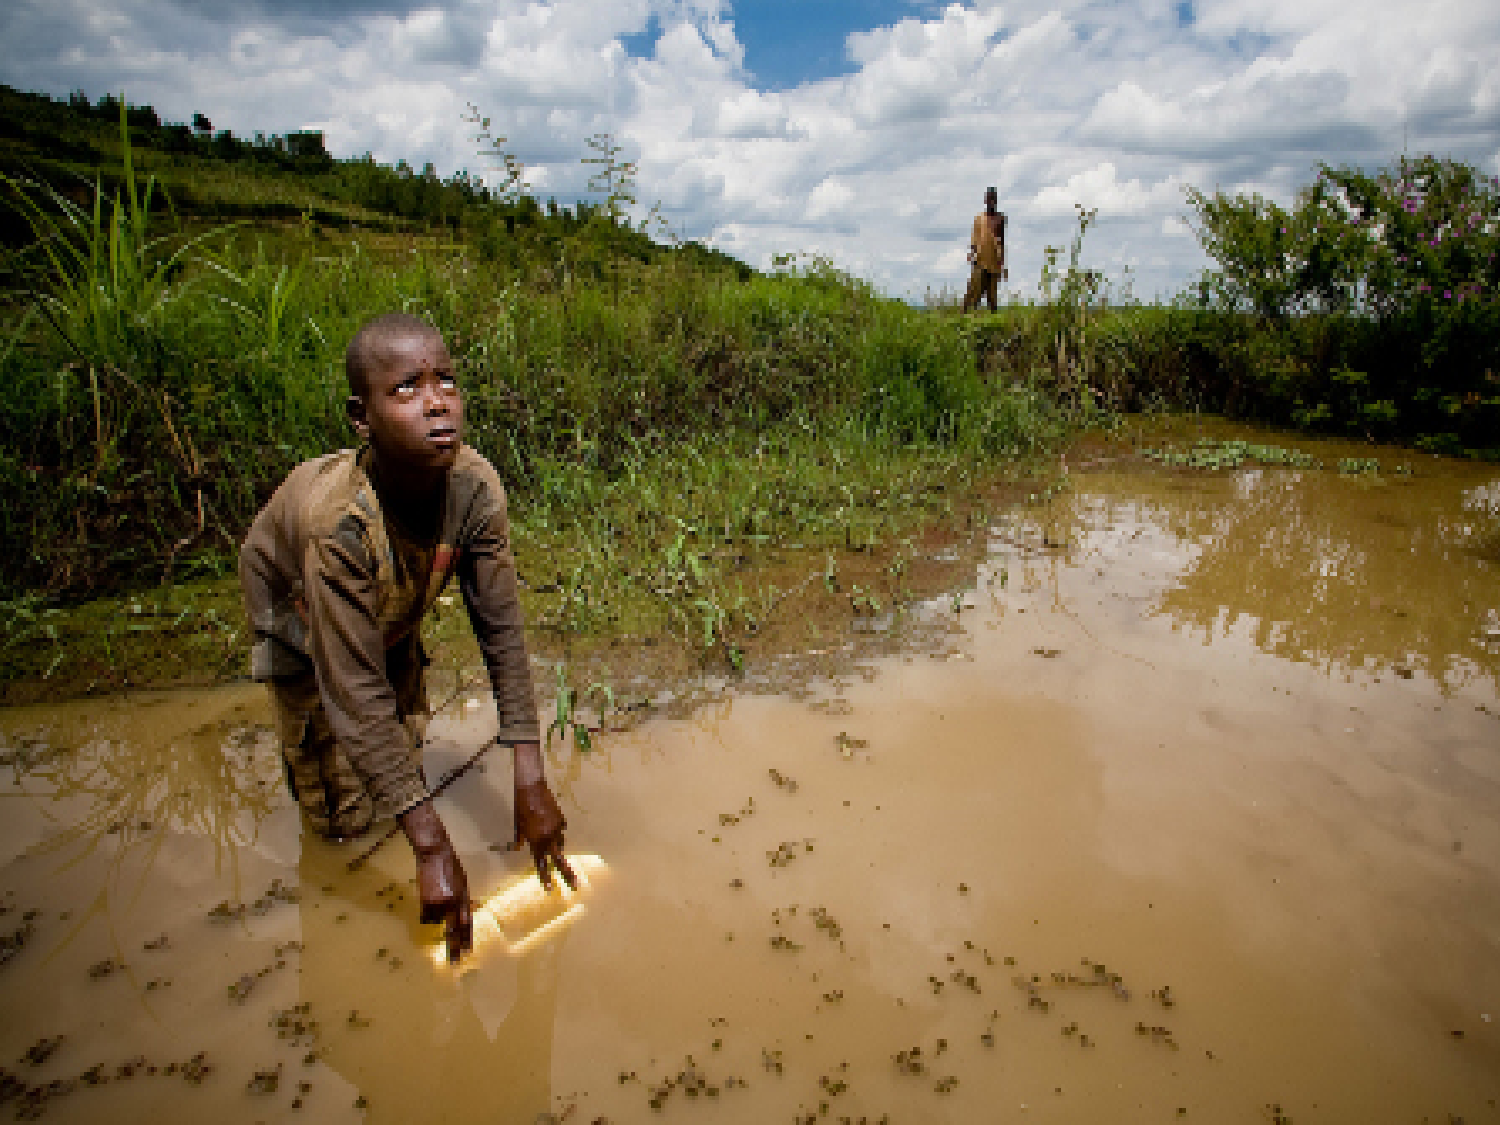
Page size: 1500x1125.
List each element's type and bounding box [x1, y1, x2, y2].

list [0, 0, 1500, 1125]
